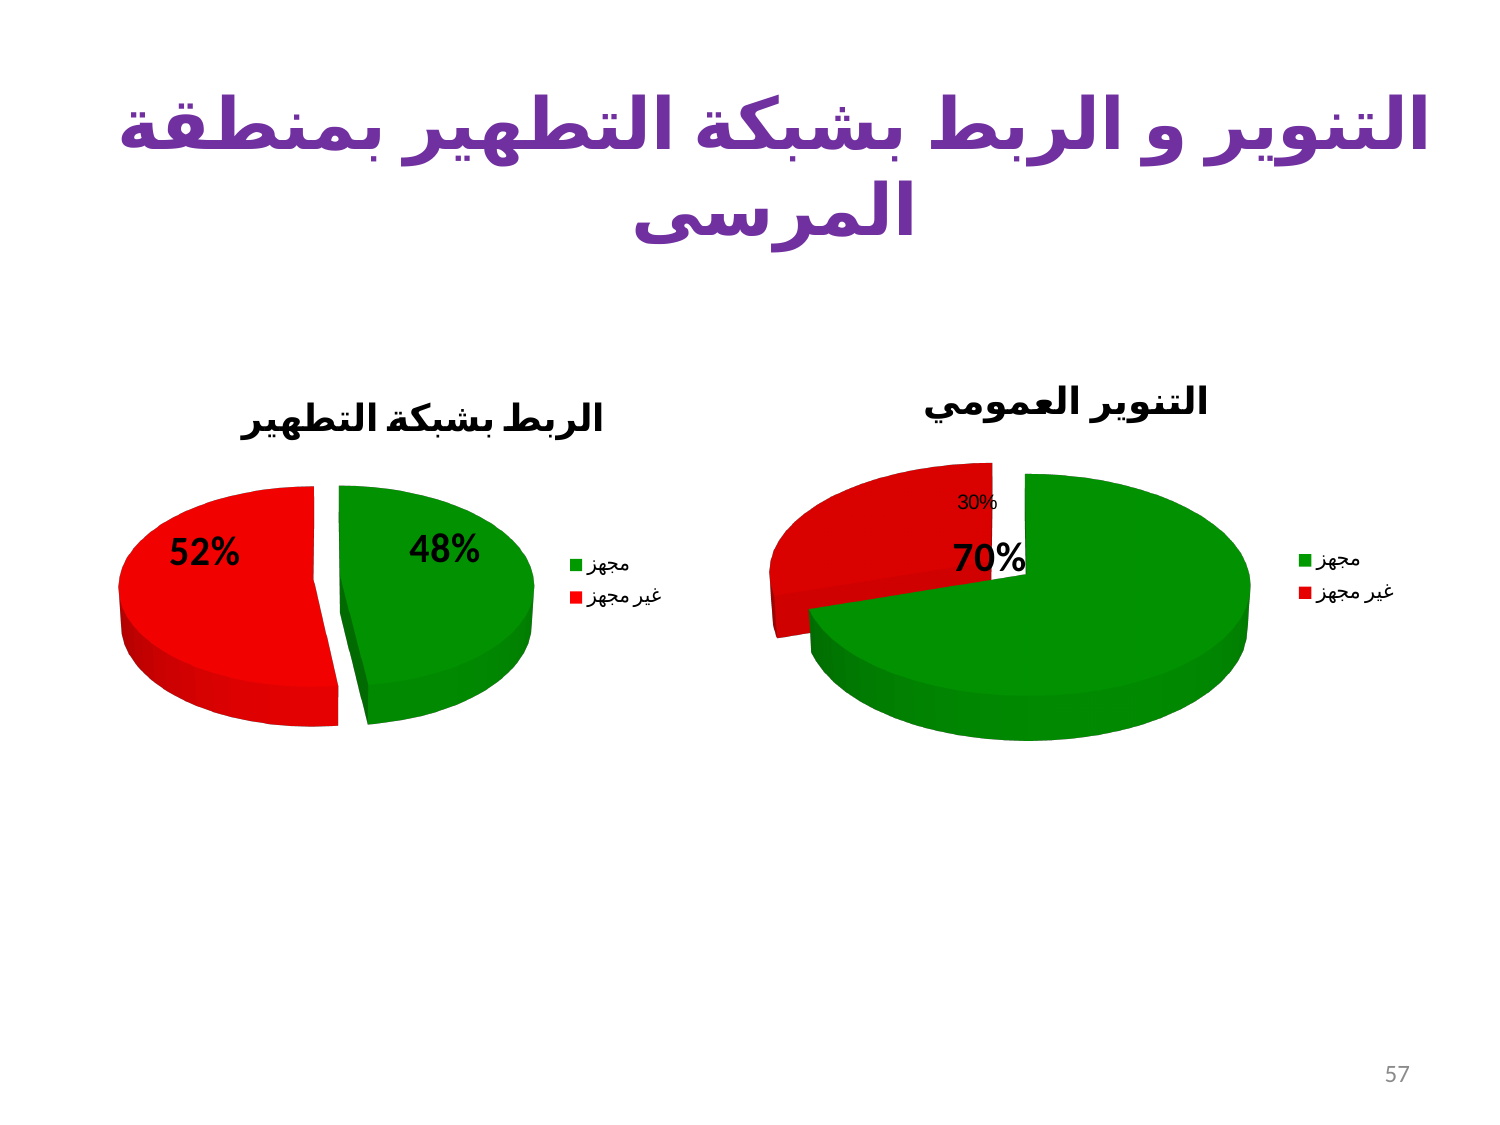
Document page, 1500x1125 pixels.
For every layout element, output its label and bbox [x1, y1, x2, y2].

text_box [99, 70, 1450, 258]
chart [46, 362, 685, 800]
chart [714, 351, 1419, 802]
slide_number [1074, 1042, 1425, 1103]
